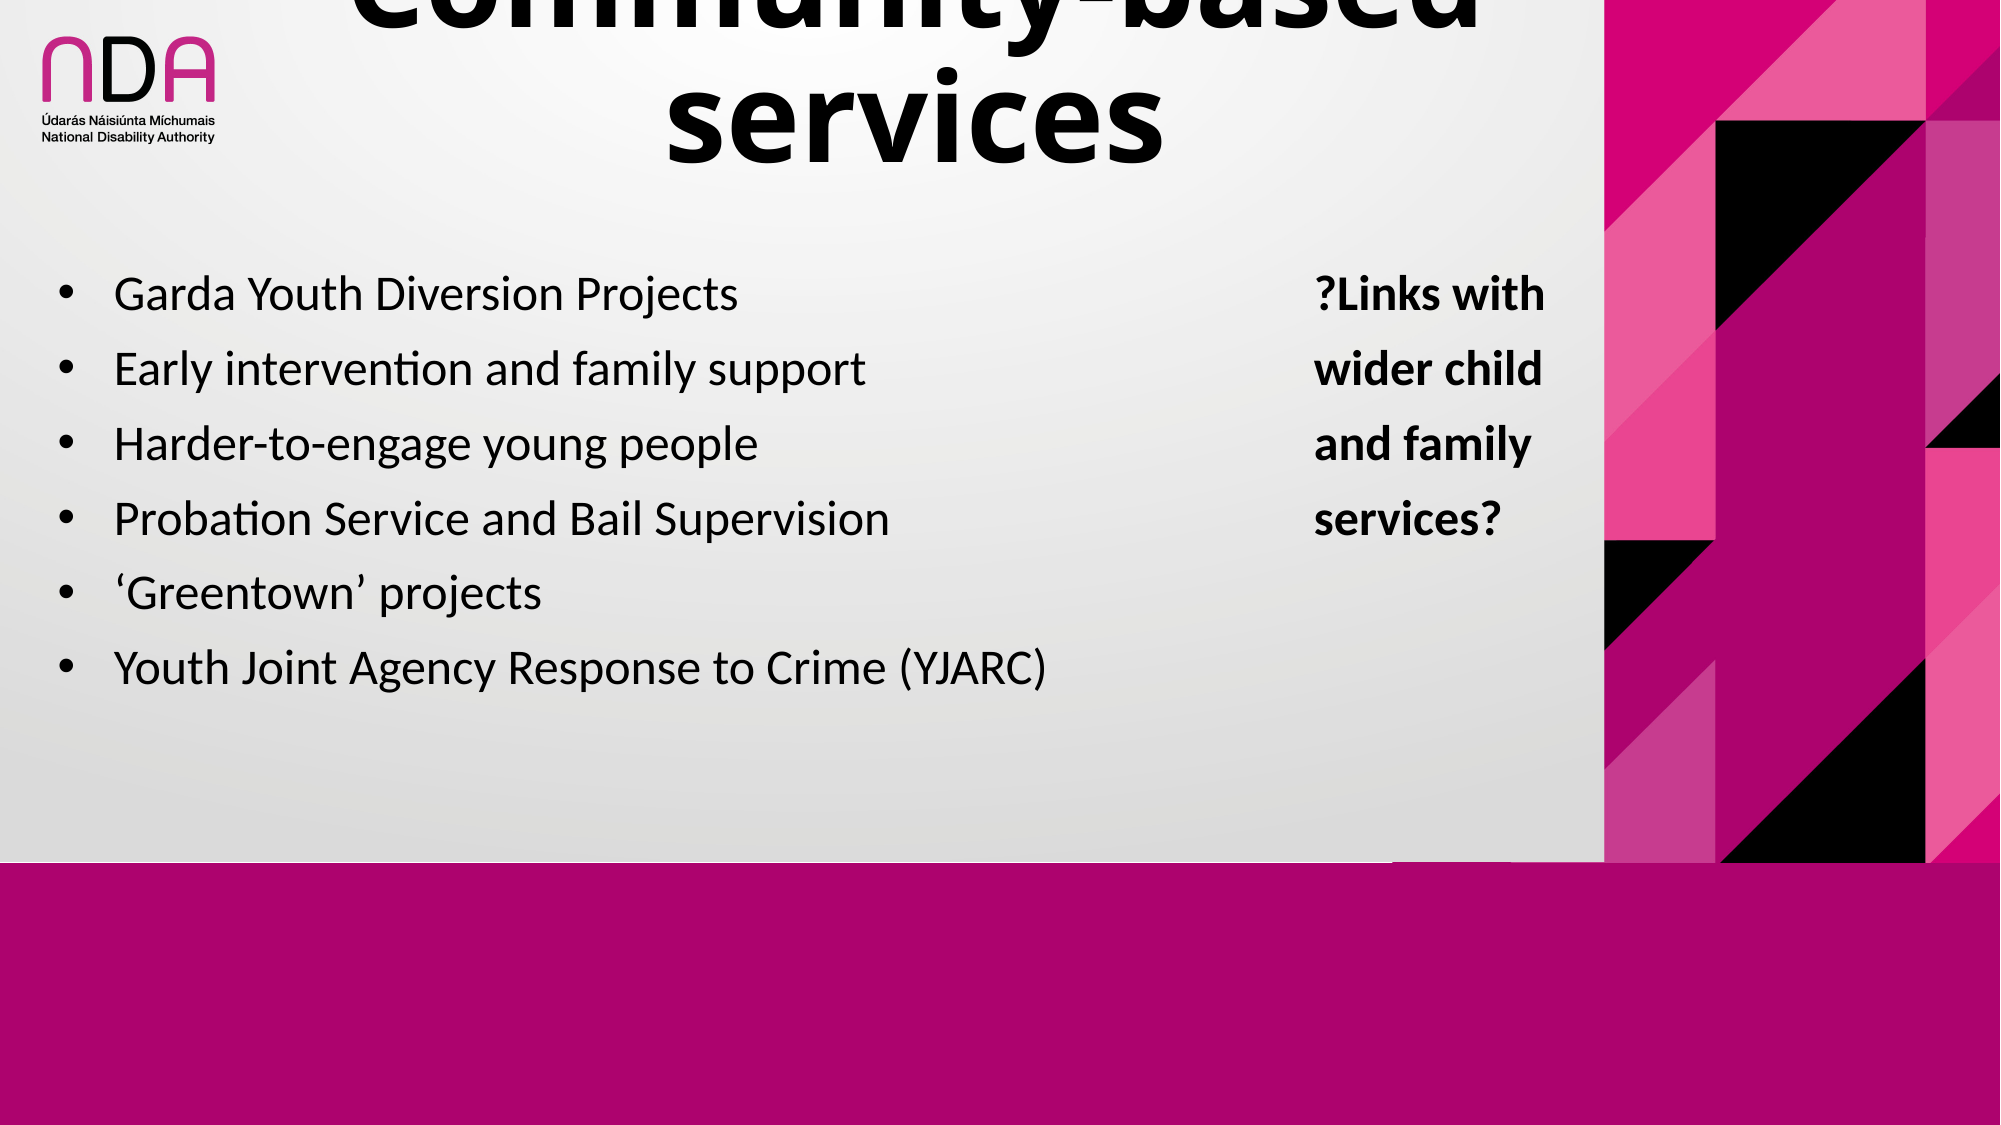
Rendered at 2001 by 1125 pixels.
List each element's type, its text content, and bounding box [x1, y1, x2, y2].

picture [0, 0, 2000, 1125]
subtitle Garda Youth Diversion Projects ?Links with Early intervention and family support wider child Harder-to-engage young people and family Probation Service and Bail Supervision services? ‘Greentown’ projects Youth Joint Agency Response to Crime (YJARC) [42, 260, 1609, 791]
title Community-based services [133, 0, 1699, 197]
